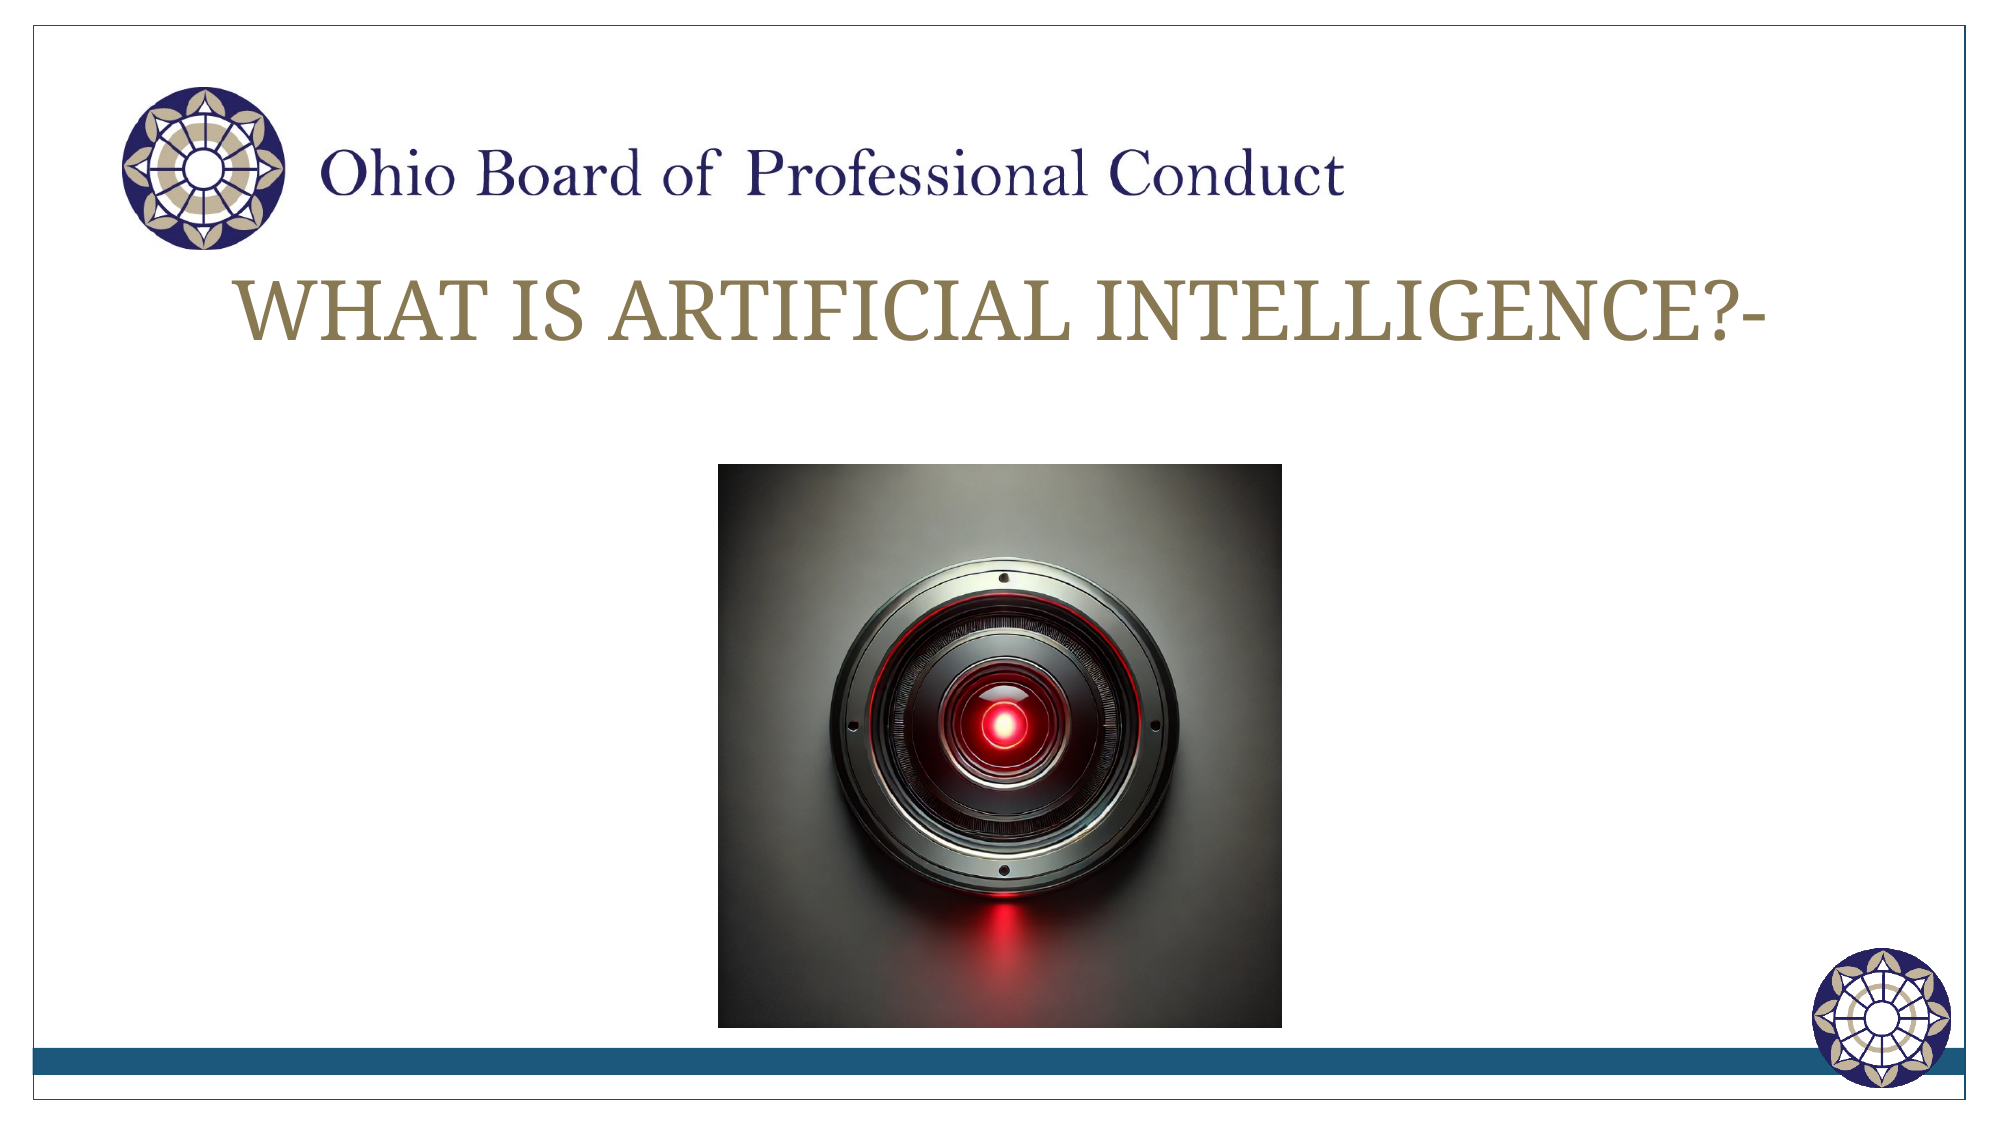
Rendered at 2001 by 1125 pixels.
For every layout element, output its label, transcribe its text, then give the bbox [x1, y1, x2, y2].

title What is Artificial intelligence?- [137, 249, 1863, 463]
picture [122, 87, 1344, 250]
picture [1812, 948, 1951, 1088]
picture [718, 464, 1282, 1028]
